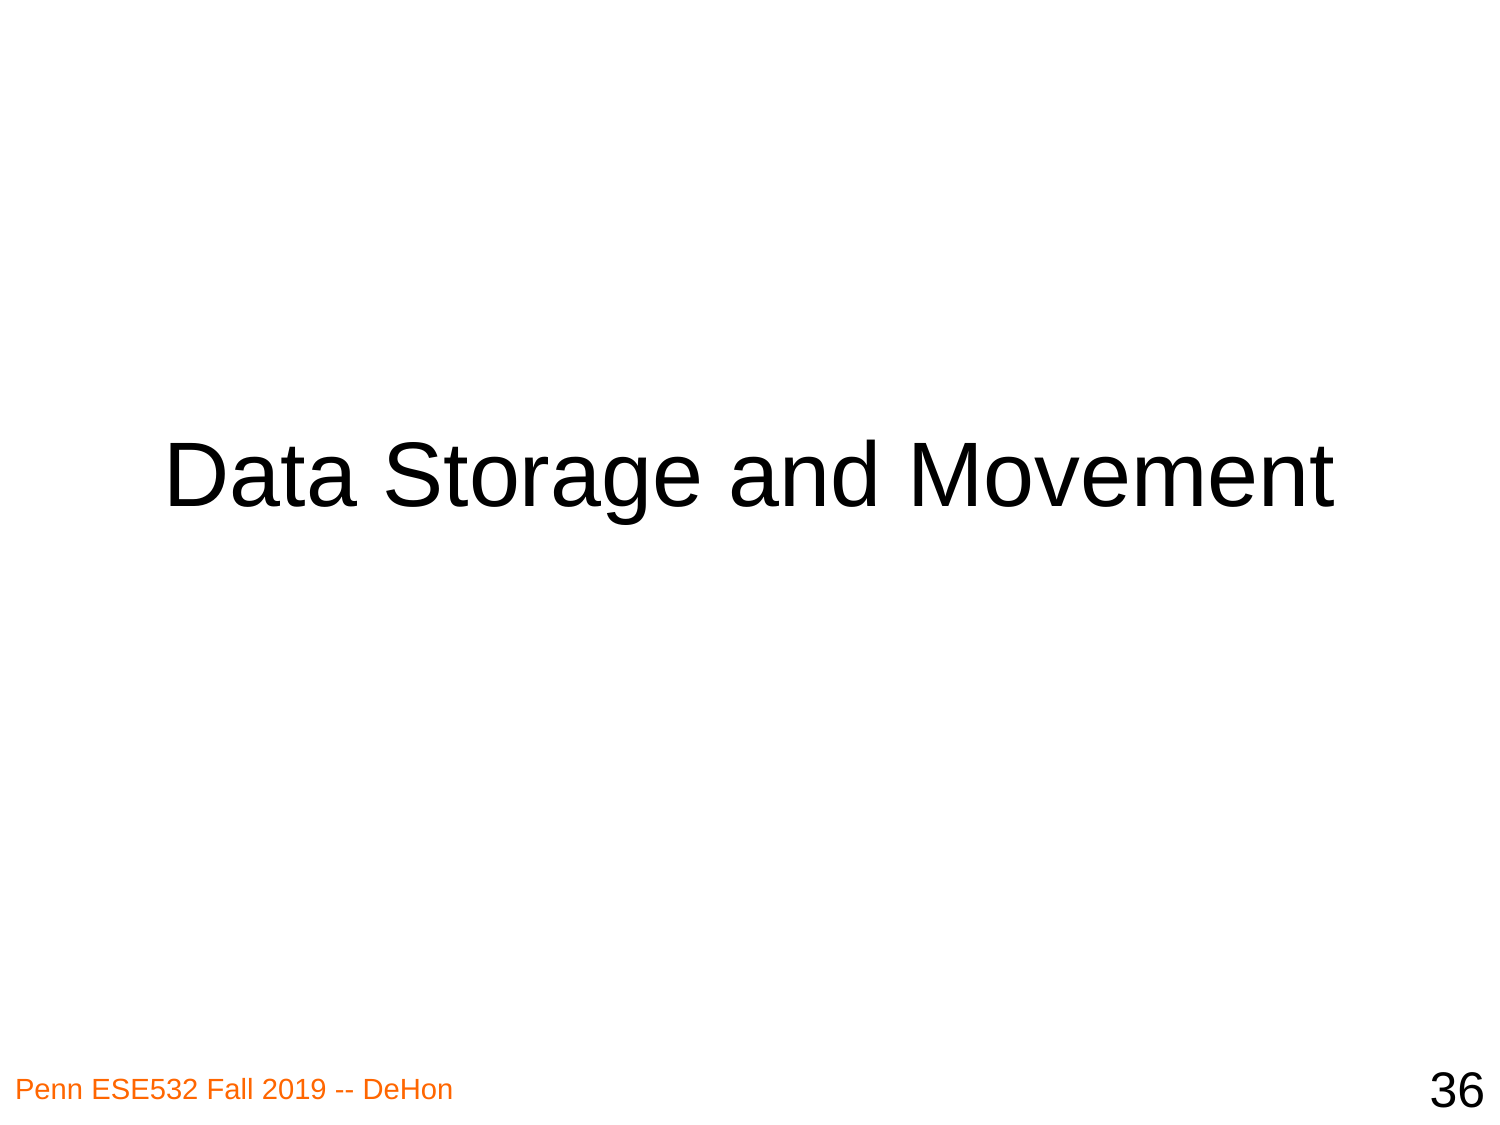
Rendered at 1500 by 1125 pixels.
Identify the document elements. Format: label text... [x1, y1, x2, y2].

slide_number 36 [1187, 1049, 1500, 1125]
title Data Storage and Movement [112, 349, 1388, 591]
slide_number Penn ESE532 Fall 2019 -- DeHon [0, 1062, 576, 1125]
